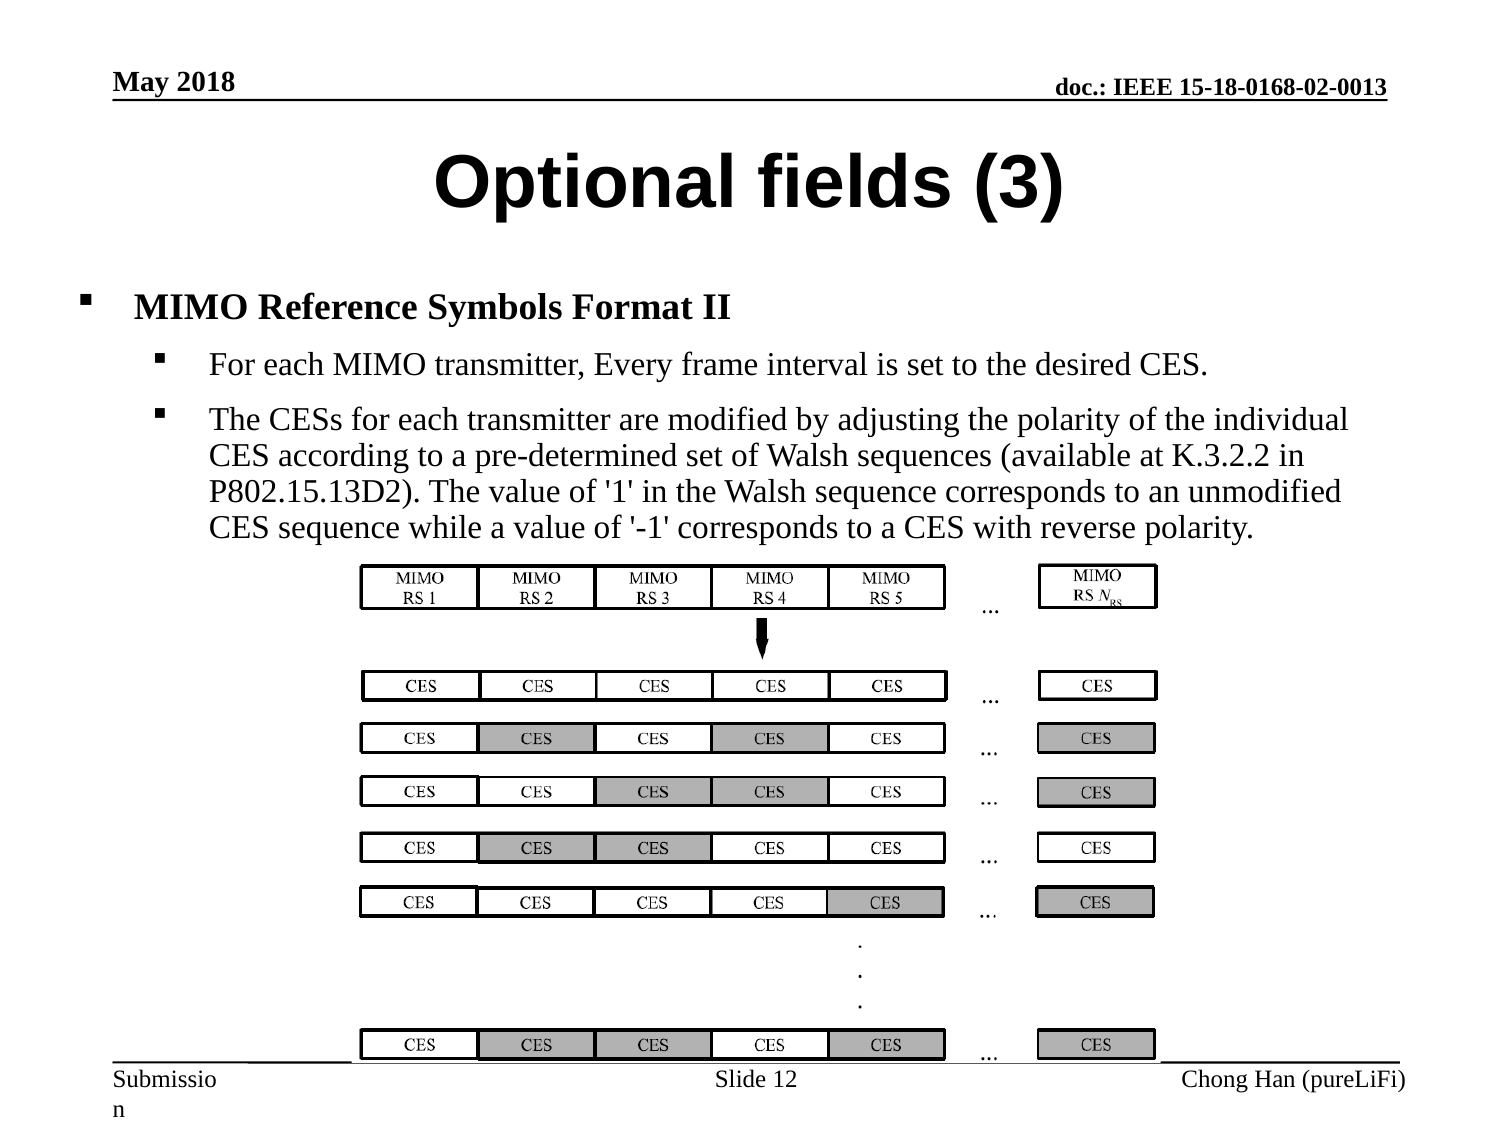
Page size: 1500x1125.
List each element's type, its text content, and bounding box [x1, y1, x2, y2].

text_box Optional fields (3) [0, 125, 1500, 252]
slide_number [112, 61, 376, 98]
footer Chong Han (pureLiFi) [893, 1061, 1407, 1093]
picture [351, 554, 1161, 1063]
text_box MIMO Reference Symbols Format II For each MIMO transmitter, Every frame interval is set to the desired CES. The CESs for each transmitter are modified by adjusting the polarity of the individual CES according to a pre-determined set of Walsh sequences (available at K.3.2.2 in P802.15.13D2). The value of '1' in the Walsh sequence corresponds to an unmodified CES sequence while a value of '-1' corresponds to a CES with reverse polarity. [62, 279, 1376, 846]
slide_number Slide 12 [712, 1071, 800, 1093]
